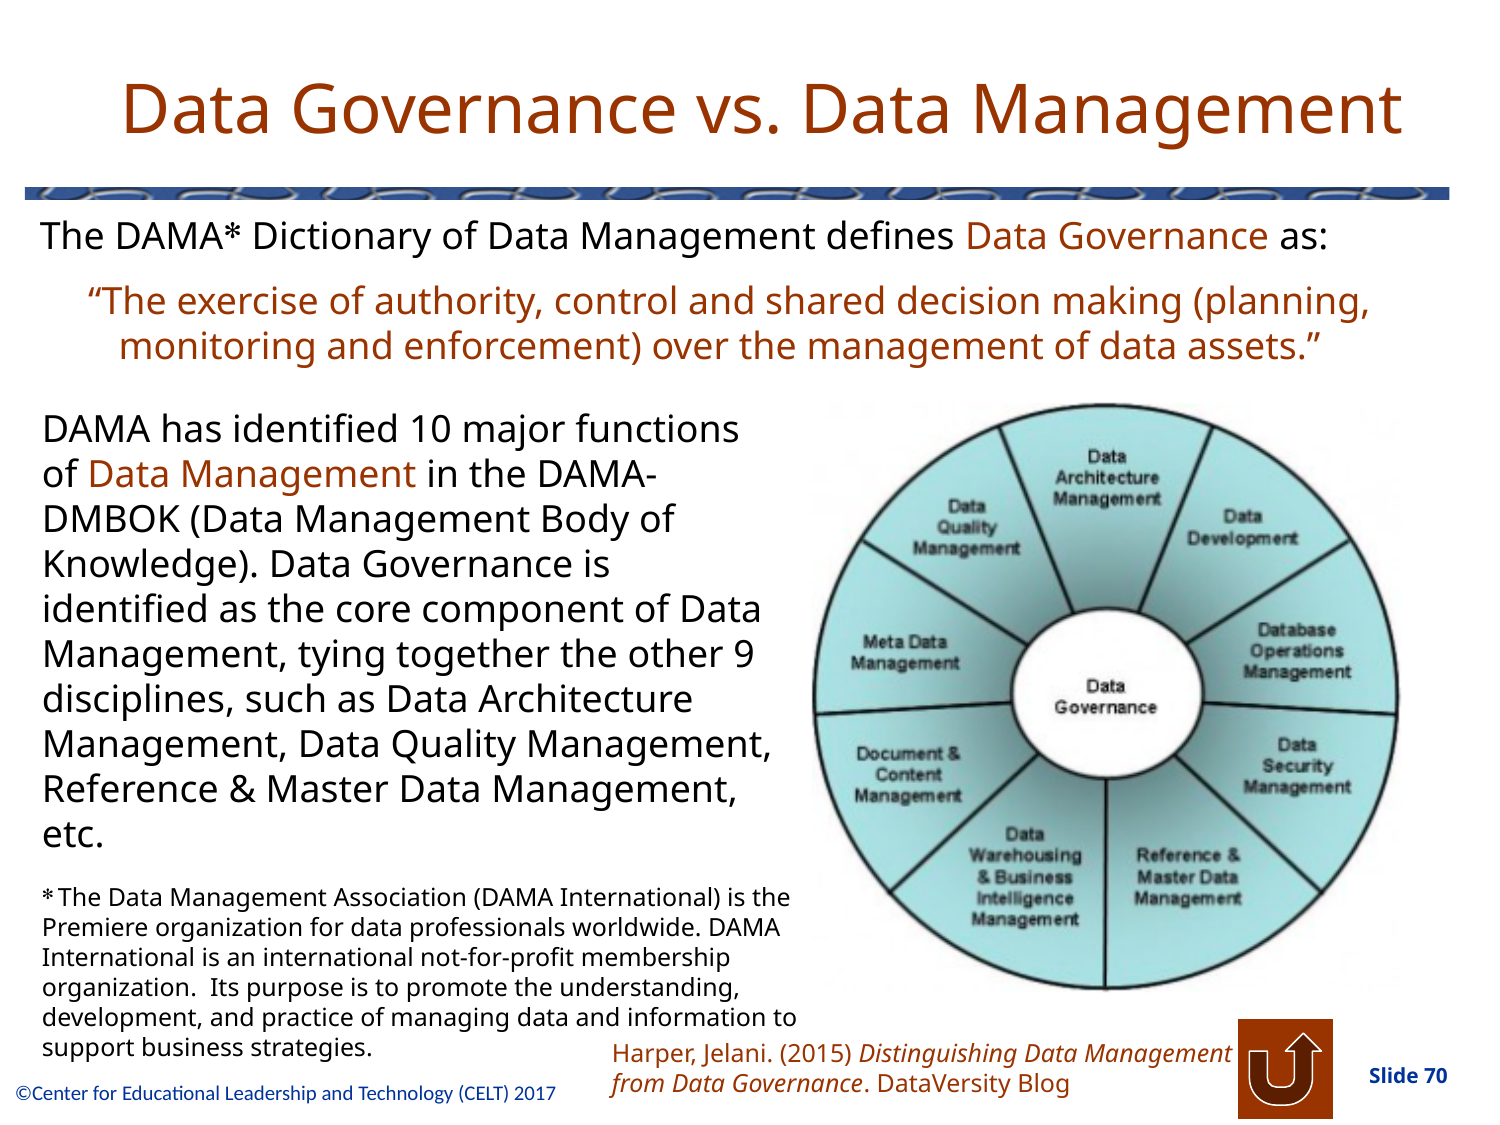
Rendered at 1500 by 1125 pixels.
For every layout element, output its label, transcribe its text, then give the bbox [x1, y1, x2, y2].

text_box DAMA has identified 10 major functions of Data Management in the DAMA-DMBOK (Data Management Body of Knowledge). Data Governance is identified as the core component of Data Management, tying together the other 9 disciplines, such as Data Architecture Management, Data Quality Management, Reference & Master Data Management, etc. [27, 397, 790, 863]
picture [1426, 187, 1450, 200]
picture [795, 376, 1426, 1020]
picture [24, 187, 99, 200]
title Data Governance vs. Data Management [99, 12, 1426, 201]
text_box [1237, 1028, 1334, 1120]
text_box ✻ The Data Management Association (DAMA International) is the Premiere organization for data professionals worldwide. DAMA International is an international not-for-profit membership organization. Its purpose is to promote the understanding, development, and practice of managing data and information to support business strategies. [27, 874, 859, 1069]
text_box Harper, Jelani. (2015) Distinguishing Data Management from Data Governance. DataVersity Blog [597, 1029, 1237, 1105]
text_box The DAMA✻ Dictionary of Data Management defines Data Governance as: “The exercise of authority, control and shared decision making (planning, monitoring and enforcement) over the management of data assets.” [24, 204, 1425, 375]
